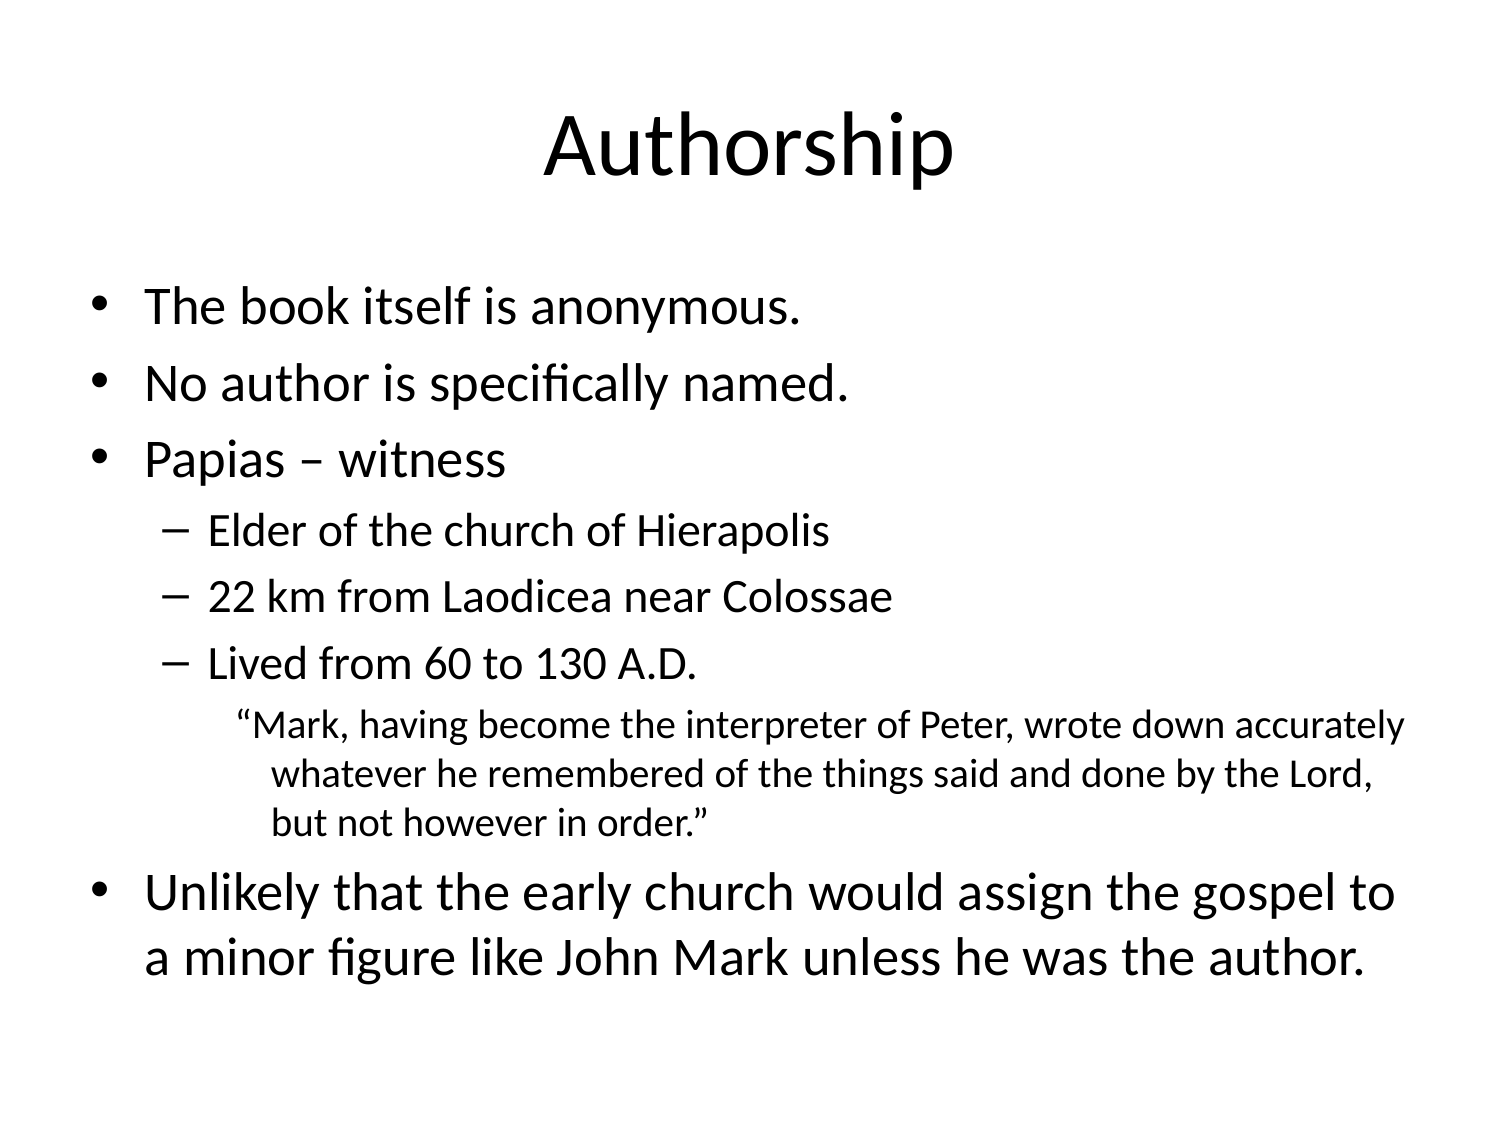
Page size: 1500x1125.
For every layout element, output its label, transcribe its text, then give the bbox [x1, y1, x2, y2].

list The book itself is anonymous. No author is specifically named. Papias – witness Elder of the church of Hierapolis 22 km from Laodicea near Colossae Lived from 60 to 130 A.D. “Mark, having become the interpreter of Peter, wrote down accurately whatever he remembered of the things said and done by the Lord, but not however in order.” Unlikely that the early church would assign the gospel to a minor figure like John Mark unless he was the author. [75, 262, 1425, 1005]
title Authorship [75, 45, 1425, 233]
